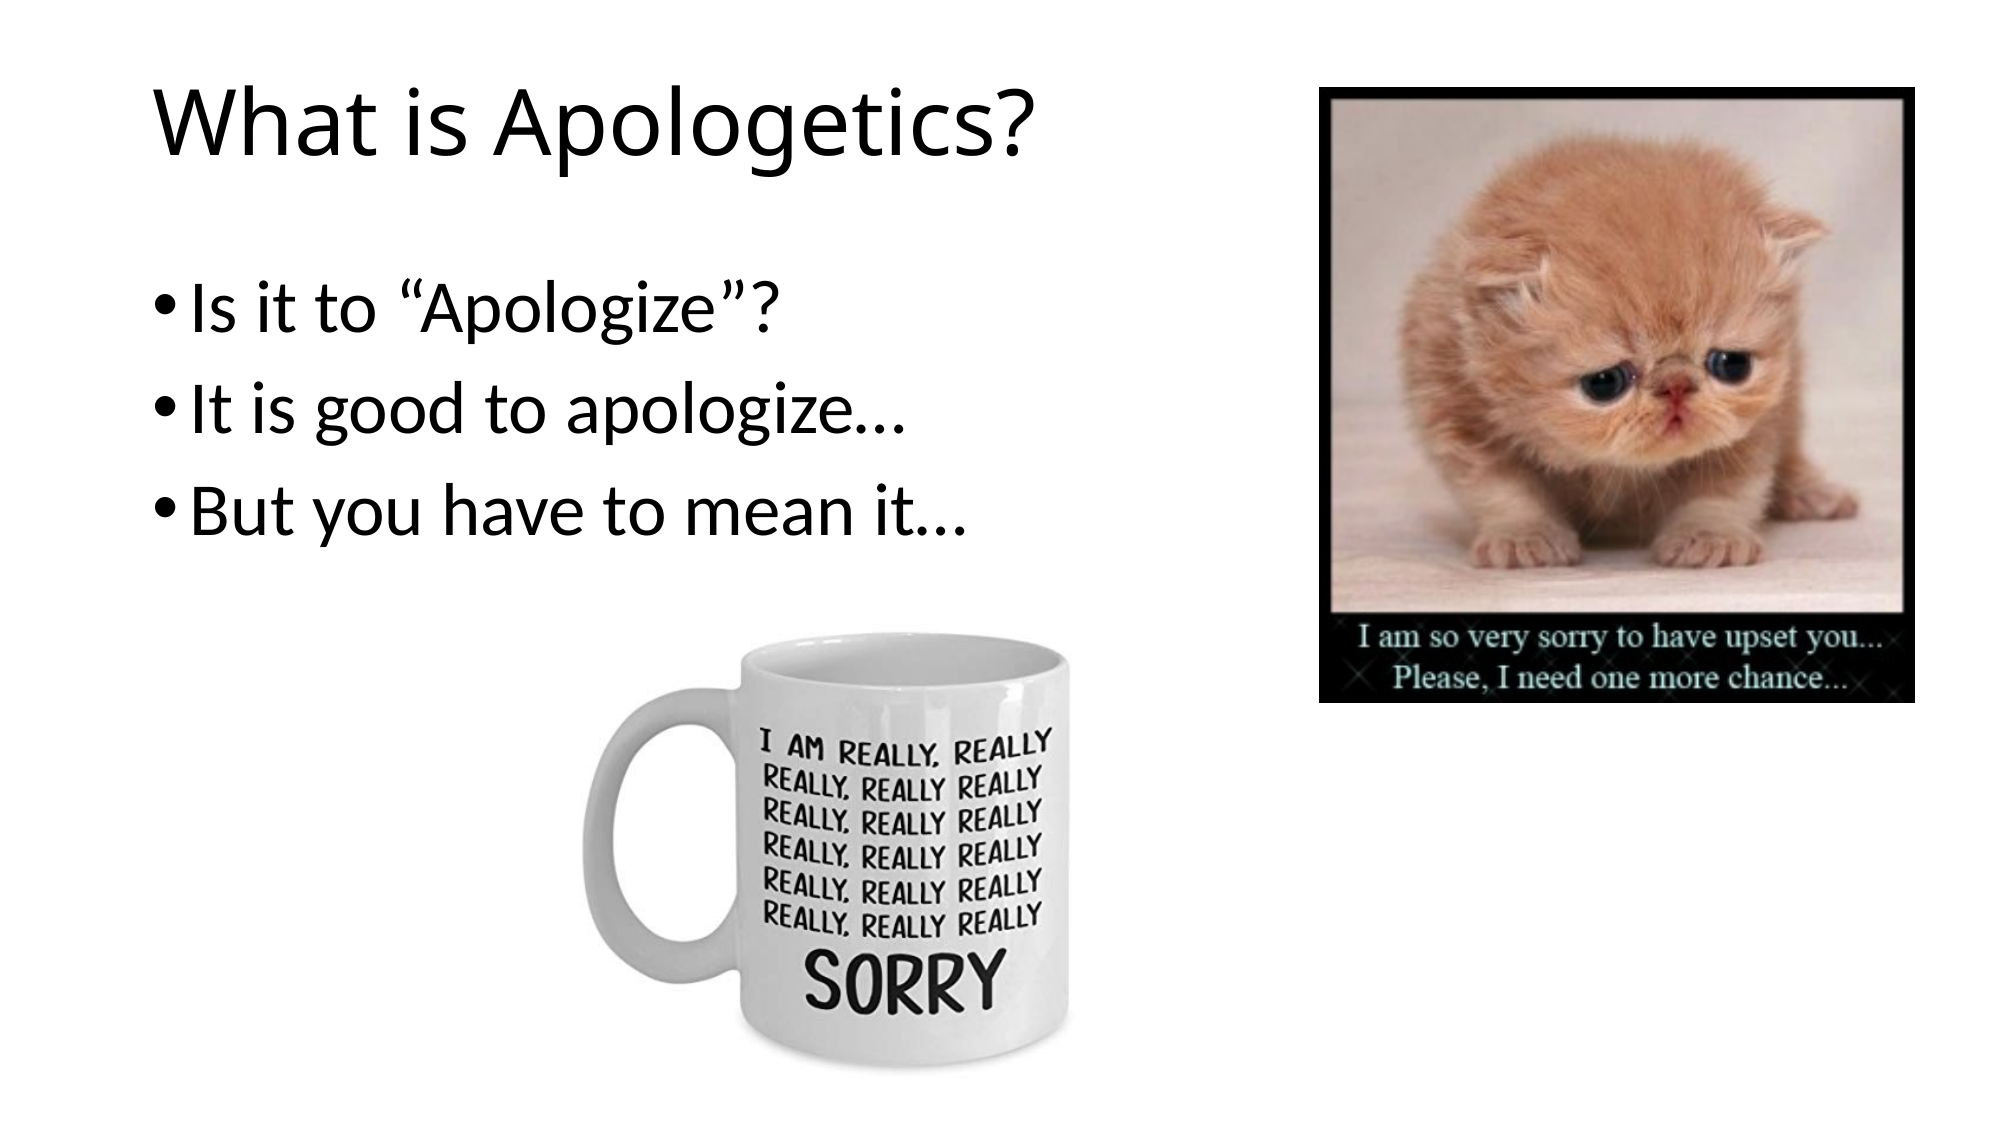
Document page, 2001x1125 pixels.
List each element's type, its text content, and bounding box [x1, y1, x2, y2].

list Is it to “Apologize”? It is good to apologize… But you have to mean it… [137, 259, 1863, 1125]
picture [579, 548, 1082, 1125]
title What is Apologetics? [137, 16, 1863, 234]
picture [1319, 87, 1915, 703]
